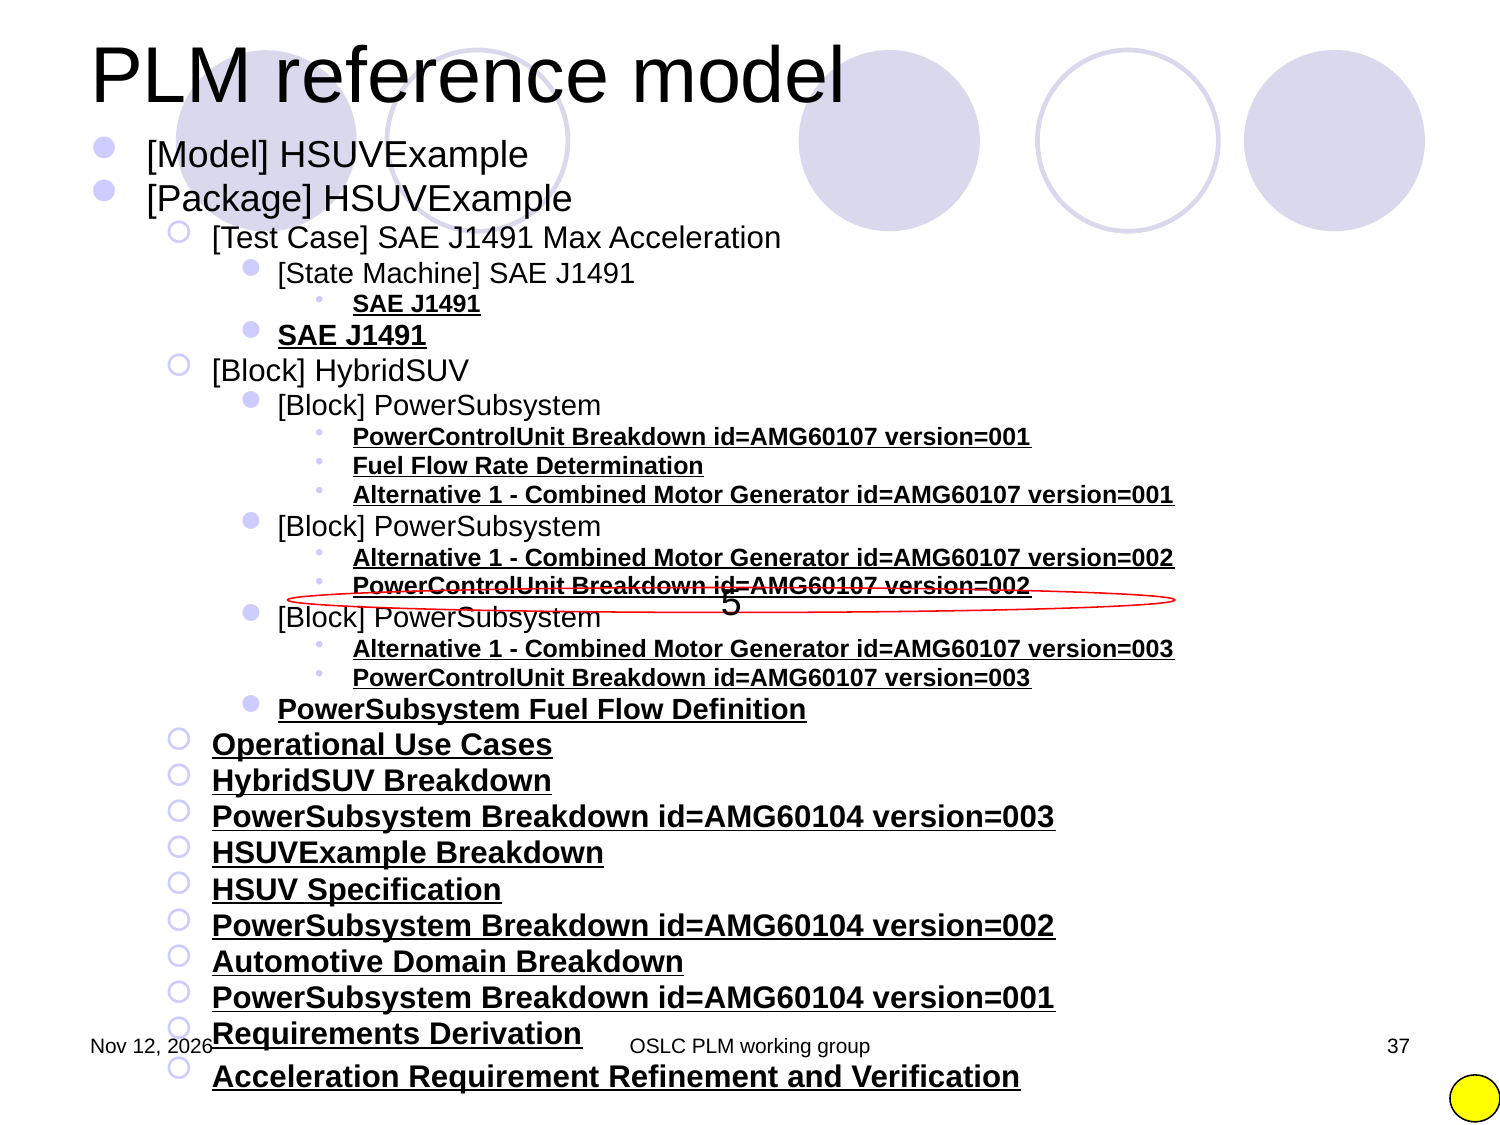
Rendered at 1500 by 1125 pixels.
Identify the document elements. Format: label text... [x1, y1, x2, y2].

title PLM reference model [74, 0, 1426, 131]
slide_number 37 [1074, 1024, 1426, 1101]
list [Model] HSUVExample [Package] HSUVExample [Test Case] SAE J1491 Max Acceleration [State Machine] SAE J1491 SAE J1491 SAE J1491 [Block] HybridSUV [Block] PowerSubsystem PowerControlUnit Breakdown id=AMG60107 version=001 Fuel Flow Rate Determination Alternative 1 - Combined Motor Generator id=AMG60107 version=001 [Block] PowerSubsystem Alternative 1 - Combined Motor Generator id=AMG60107 version=002 PowerControlUnit Breakdown id=AMG60107 version=002 [Block] PowerSubsystem Alternative 1 - Combined Motor Generator id=AMG60107 version=003 PowerControlUnit Breakdown id=AMG60107 version=003 PowerSubsystem Fuel Flow Definition Operational Use Cases HybridSUV Breakdown PowerSubsystem Breakdown id=AMG60104 version=003 HSUVExample Breakdown HSUV Specification PowerSubsystem Breakdown id=AMG60104 version=002 Automotive Domain Breakdown PowerSubsystem Breakdown id=AMG60104 version=001 Requirements Derivation Acceleration Requirement Refinement and Verification [74, 131, 1426, 876]
text_box [1449, 1074, 1500, 1122]
footer OSLC PLM working group [512, 1024, 988, 1101]
slide_number 15-Feb-11 [74, 1024, 426, 1101]
text_box 5 [287, 587, 1175, 613]
